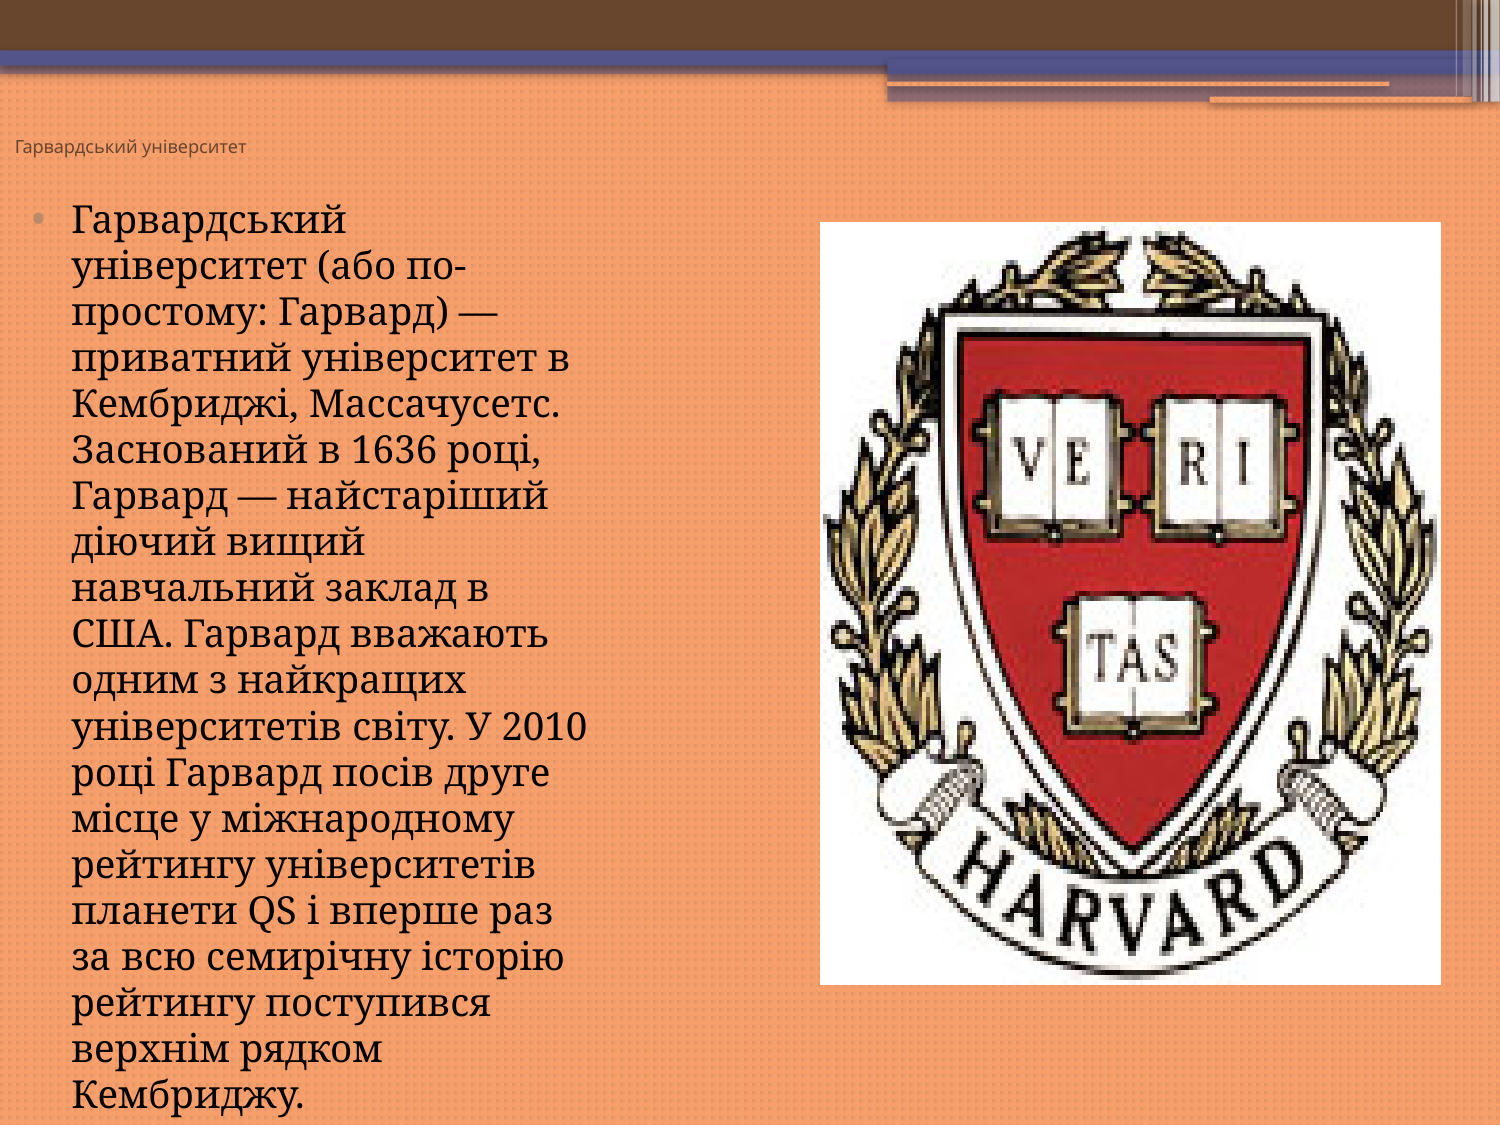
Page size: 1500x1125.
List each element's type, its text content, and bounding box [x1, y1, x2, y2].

list Гарвардський університет (або по-простому: Гарвард) — приватний університет в Кембриджі, Массачусетс. Заснований в 1636 році, Гарвард — найстаріший діючий вищий навчальний заклад в США. Гарвард вважають одним з найкращих університетів світу. У 2010 році Гарвард посів друге місце у міжнародному рейтингу університетів планети QS і вперше раз за всю семирічну історію рейтингу поступився верхнім рядком Кембриджу. [0, 187, 605, 1125]
title Гарвардський університет [0, 70, 891, 223]
picture [820, 222, 1441, 985]
